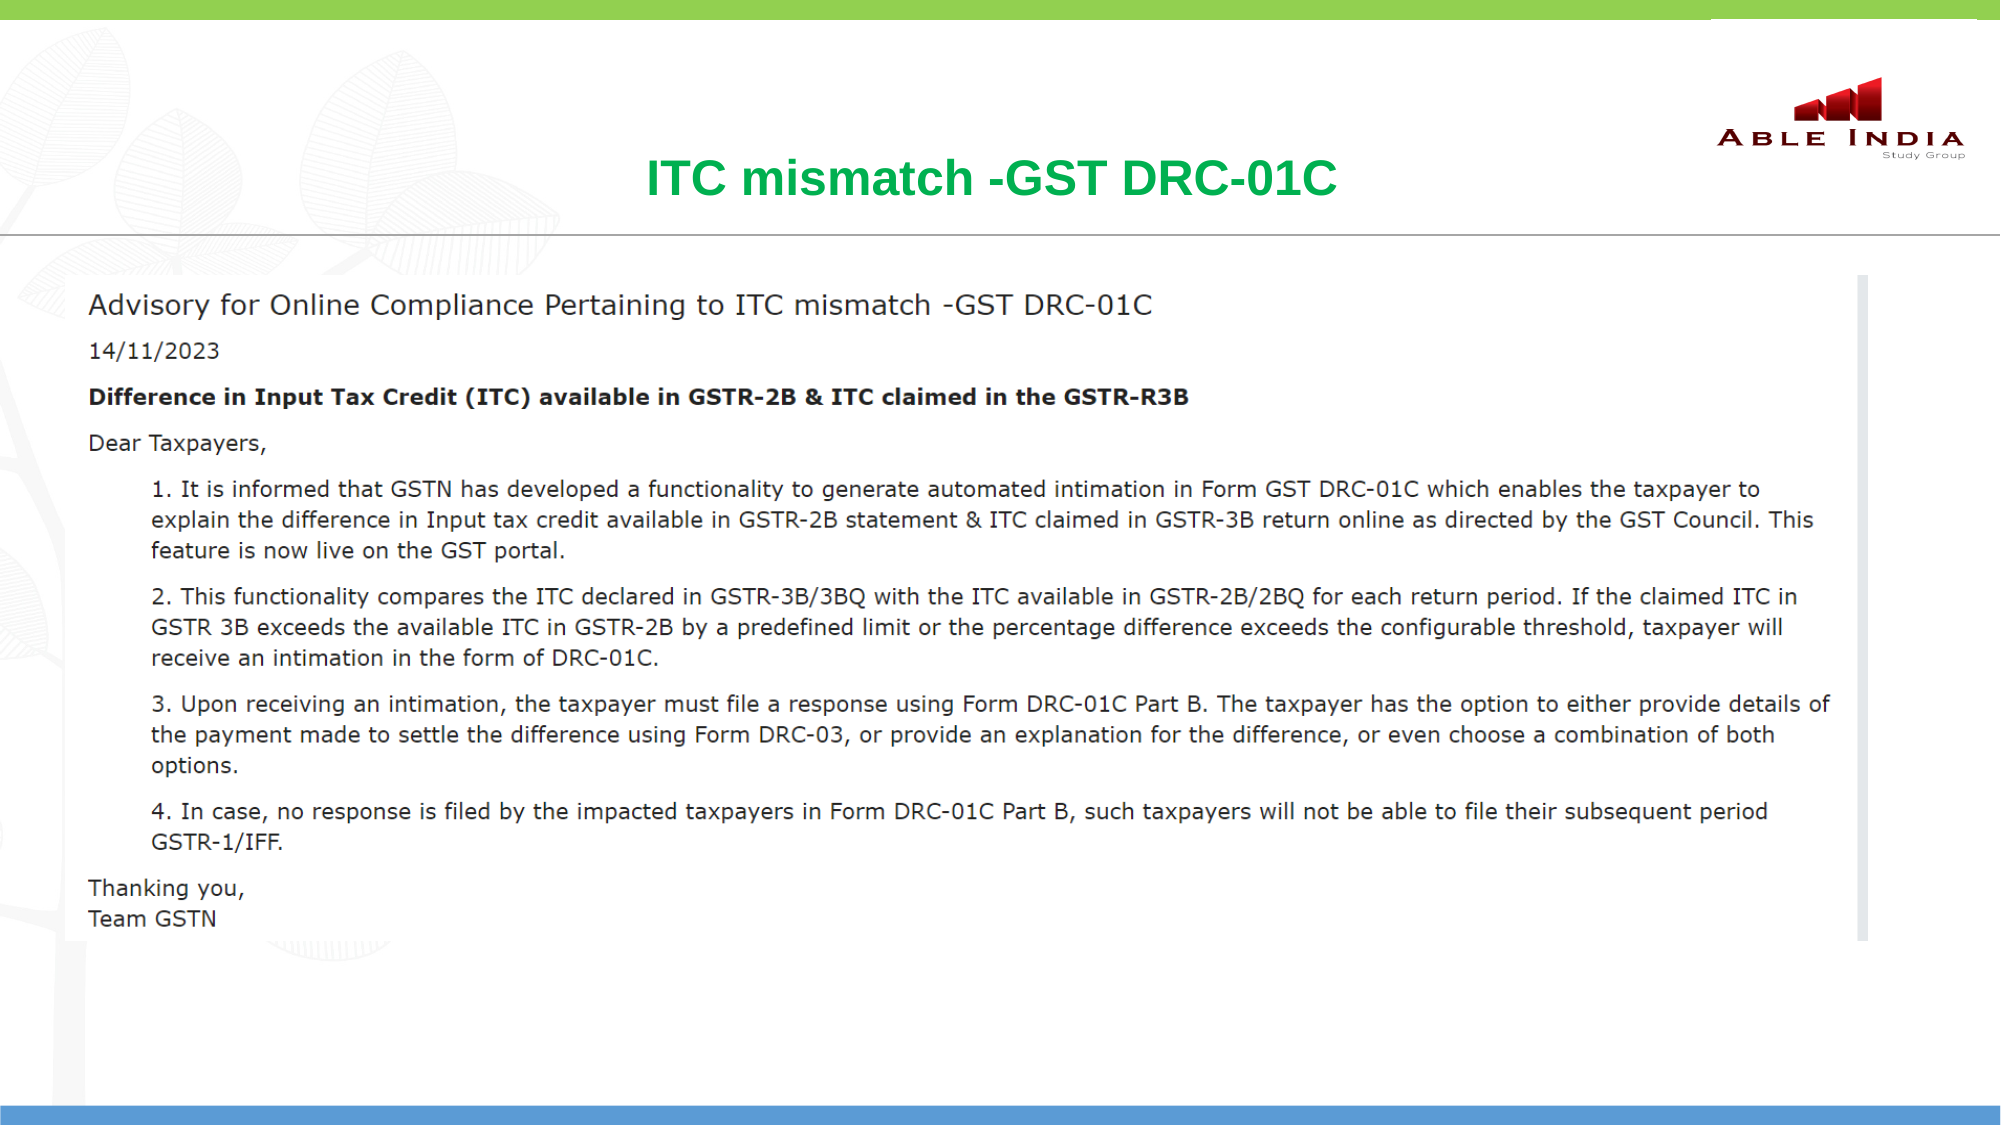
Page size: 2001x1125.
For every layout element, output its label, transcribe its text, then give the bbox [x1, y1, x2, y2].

title ITC mismatch -GST DRC-01C [91, 144, 1894, 235]
picture [0, 0, 2001, 1105]
